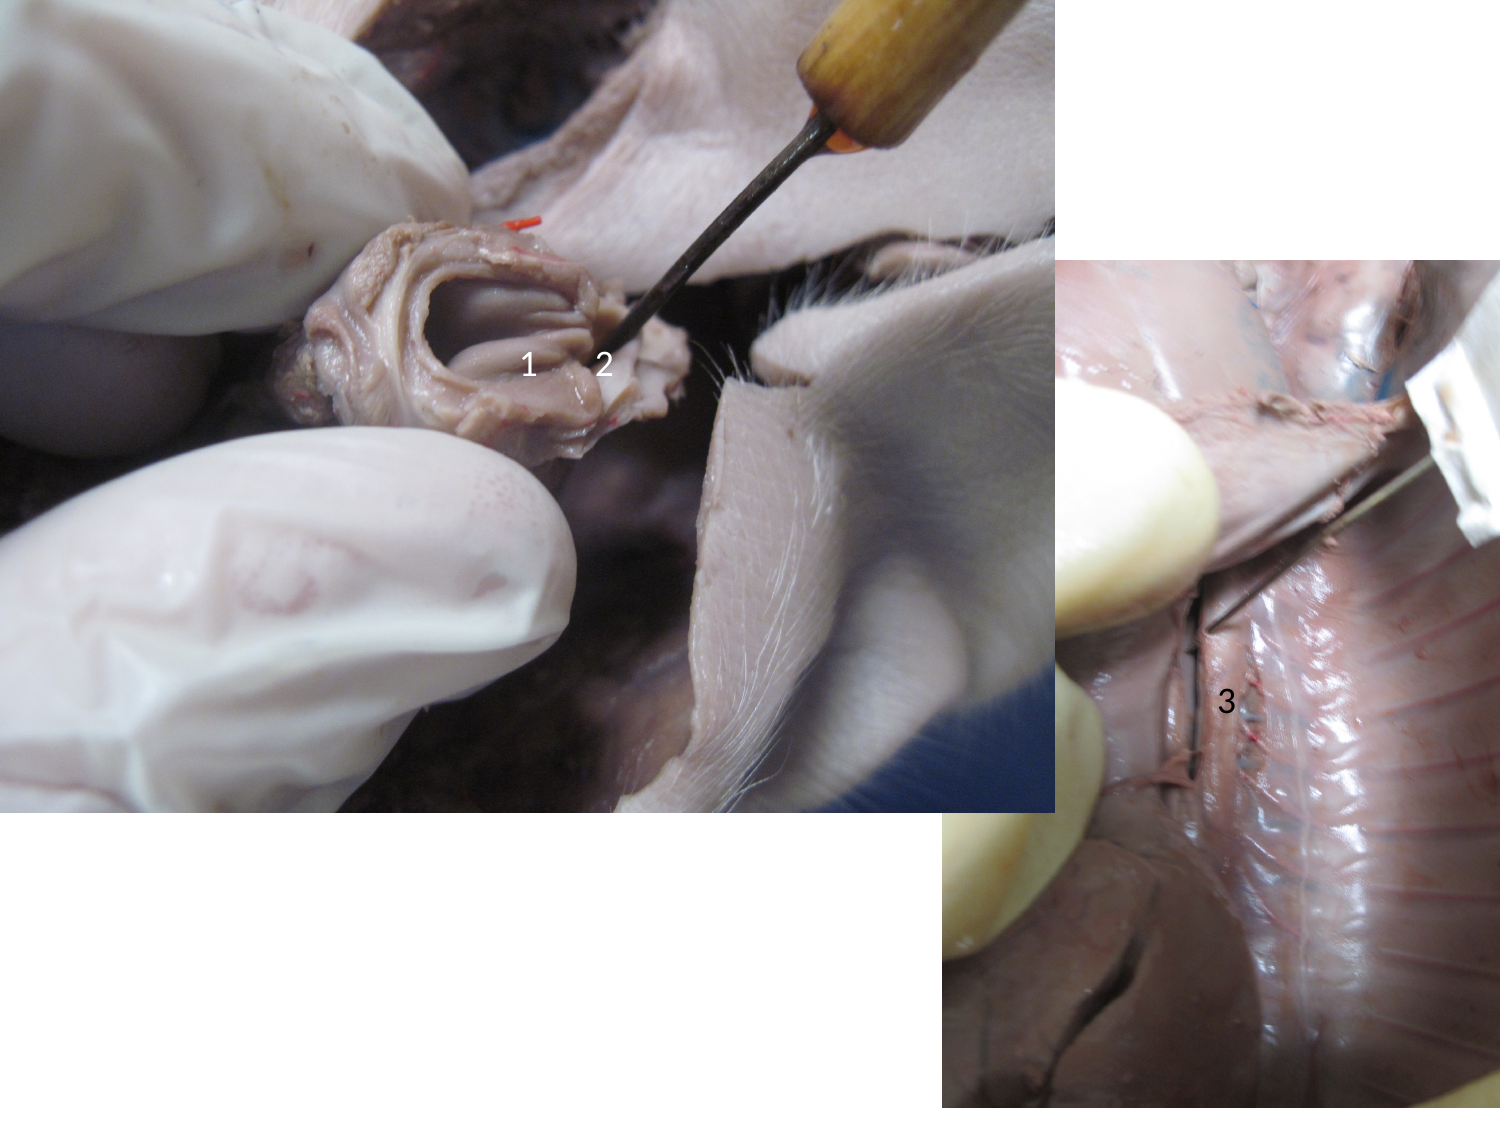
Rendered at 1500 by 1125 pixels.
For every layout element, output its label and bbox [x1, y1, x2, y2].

text_box [0, 0, 1055, 814]
picture [942, 260, 1500, 1109]
